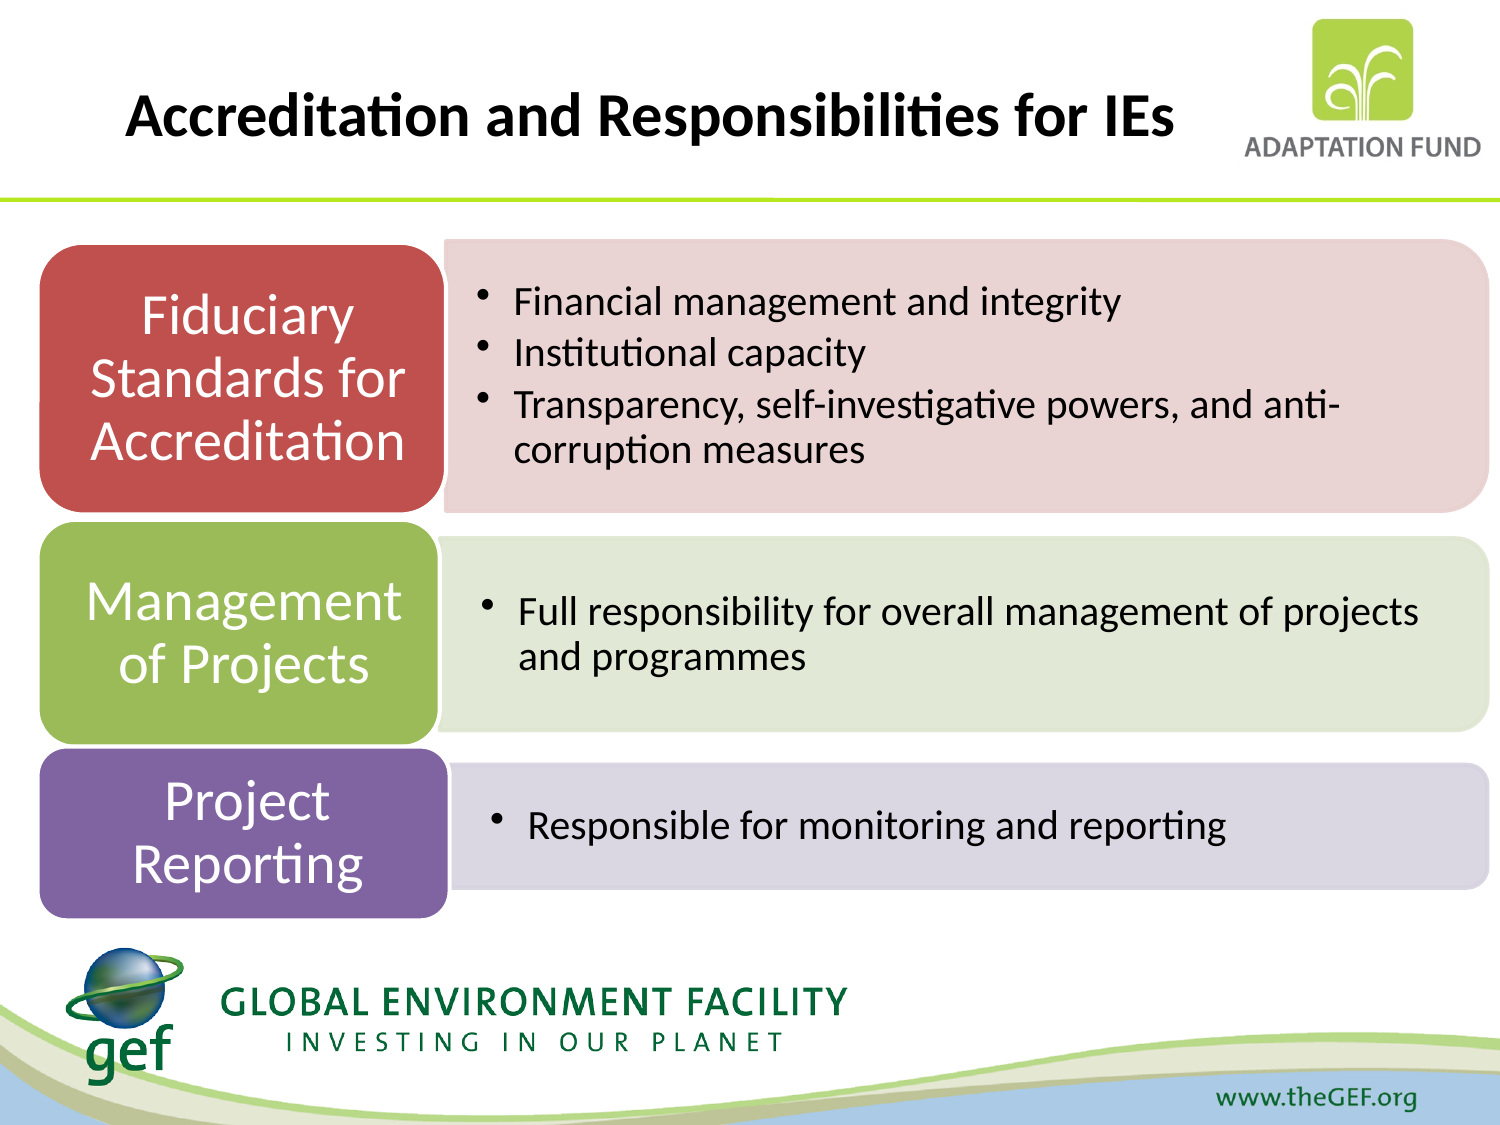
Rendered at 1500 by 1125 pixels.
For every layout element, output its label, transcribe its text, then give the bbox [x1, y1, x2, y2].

picture [0, 920, 1500, 1125]
title Accreditation and Responsibilities for IEs [24, 12, 1426, 197]
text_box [37, 224, 1488, 926]
picture [1237, 0, 1500, 173]
